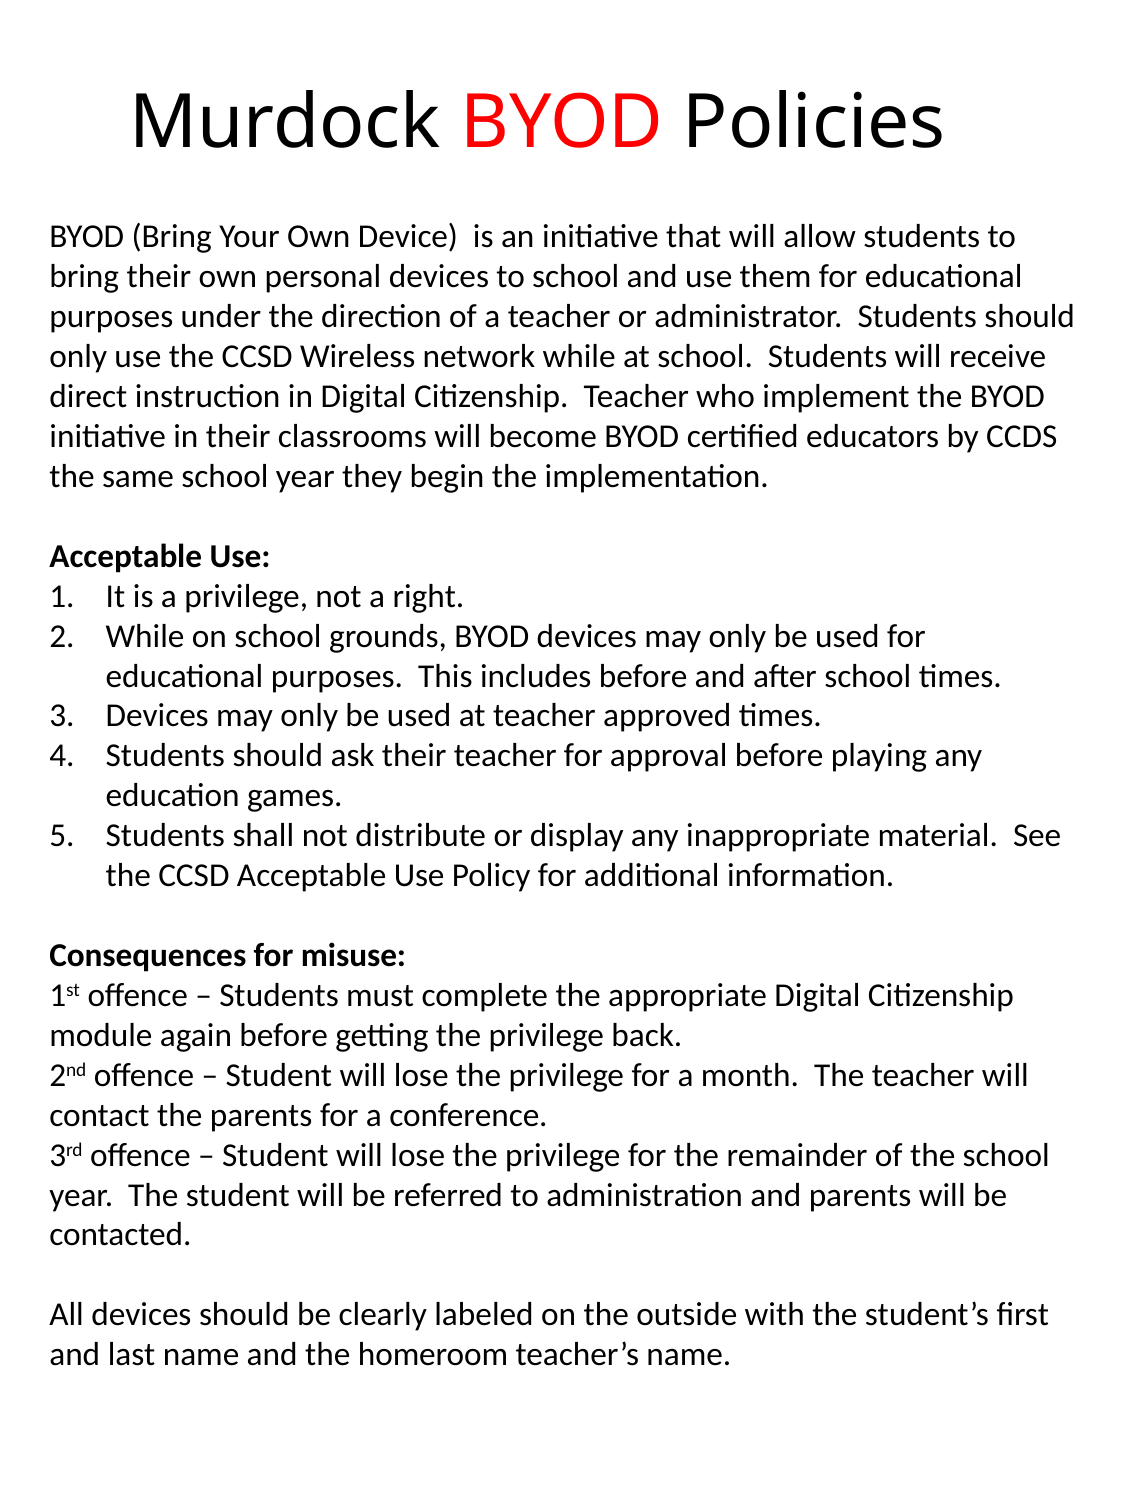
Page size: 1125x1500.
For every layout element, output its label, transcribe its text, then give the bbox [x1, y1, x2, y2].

text_box BYOD (Bring Your Own Device) is an initiative that will allow students to bring their own personal devices to school and use them for educational purposes under the direction of a teacher or administrator. Students should only use the CCSD Wireless network while at school. Students will receive direct instruction in Digital Citizenship. Teacher who implement the BYOD initiative in their classrooms will become BYOD certified educators by CCDS the same school year they begin the implementation. Acceptable Use: It is a privilege, not a right. While on school grounds, BYOD devices may only be used for educational purposes. This includes before and after school times. Devices may only be used at teacher approved times. Students should ask their teacher for approval before playing any education games. Students shall not distribute or display any inappropriate material. See the CCSD Acceptable Use Policy for additional information. Consequences for misuse: 1st offence – Students must complete the appropriate Digital Citizenship module again before getting the privilege back. 2nd offence – Student will lose the privilege for a month. The teacher will contact the parents for a conference. 3rd offence – Student will lose the privilege for the remainder of the school year. The student will be referred to administration and parents will be contacted. All devices should be clearly labeled on the outside with the student’s first and last name and the homeroom teacher’s name. [34, 207, 1092, 1380]
title Murdock BYOD Policies [34, 23, 1041, 171]
